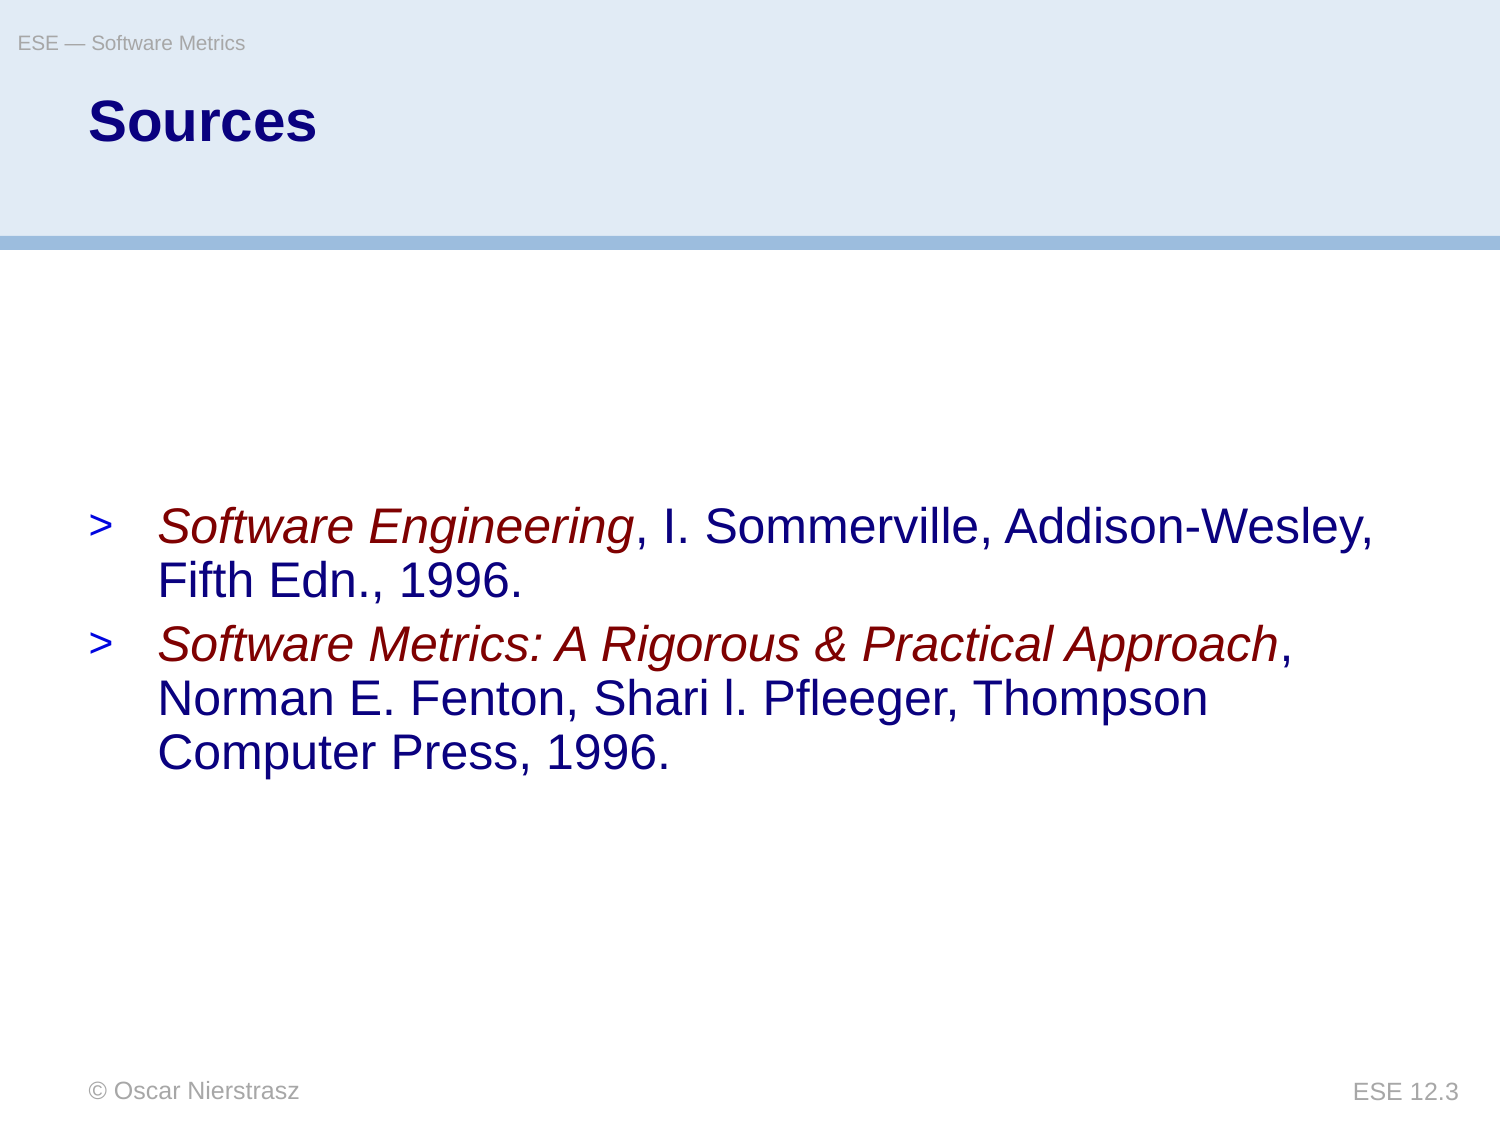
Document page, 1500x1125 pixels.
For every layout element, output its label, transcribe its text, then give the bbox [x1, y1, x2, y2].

slide_number © Oscar Nierstrasz [88, 1073, 715, 1104]
footer ESE — Software Metrics [17, 29, 904, 72]
title Sources [88, 90, 1413, 226]
list Software Engineering, I. Sommerville, Addison-Wesley, Fifth Edn., 1996. Software Metrics: A Rigorous & Practical Approach, Norman E. Fenton, Shari l. Pfleeger, Thompson Computer Press, 1996. [88, 271, 1413, 1010]
slide_number ESE 12.3 [1237, 1074, 1460, 1105]
